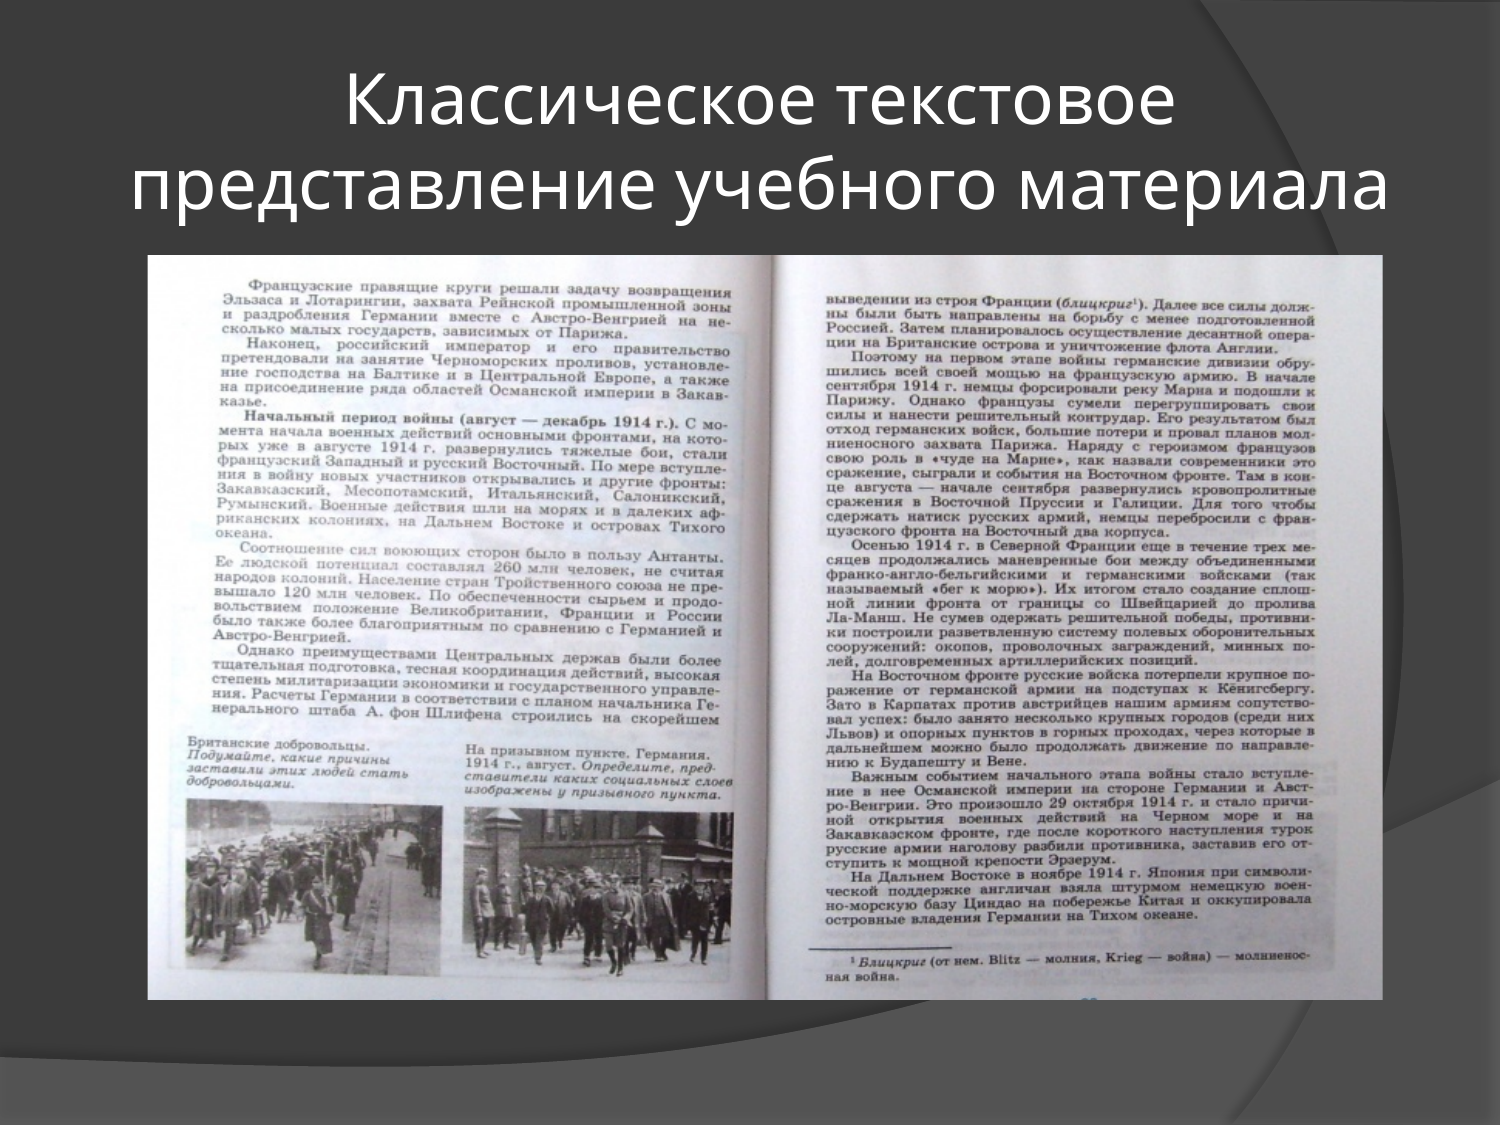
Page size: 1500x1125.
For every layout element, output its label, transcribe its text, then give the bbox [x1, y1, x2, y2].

picture [147, 255, 1383, 1000]
title Классическое текстовое представление учебного материала [75, 45, 1447, 233]
